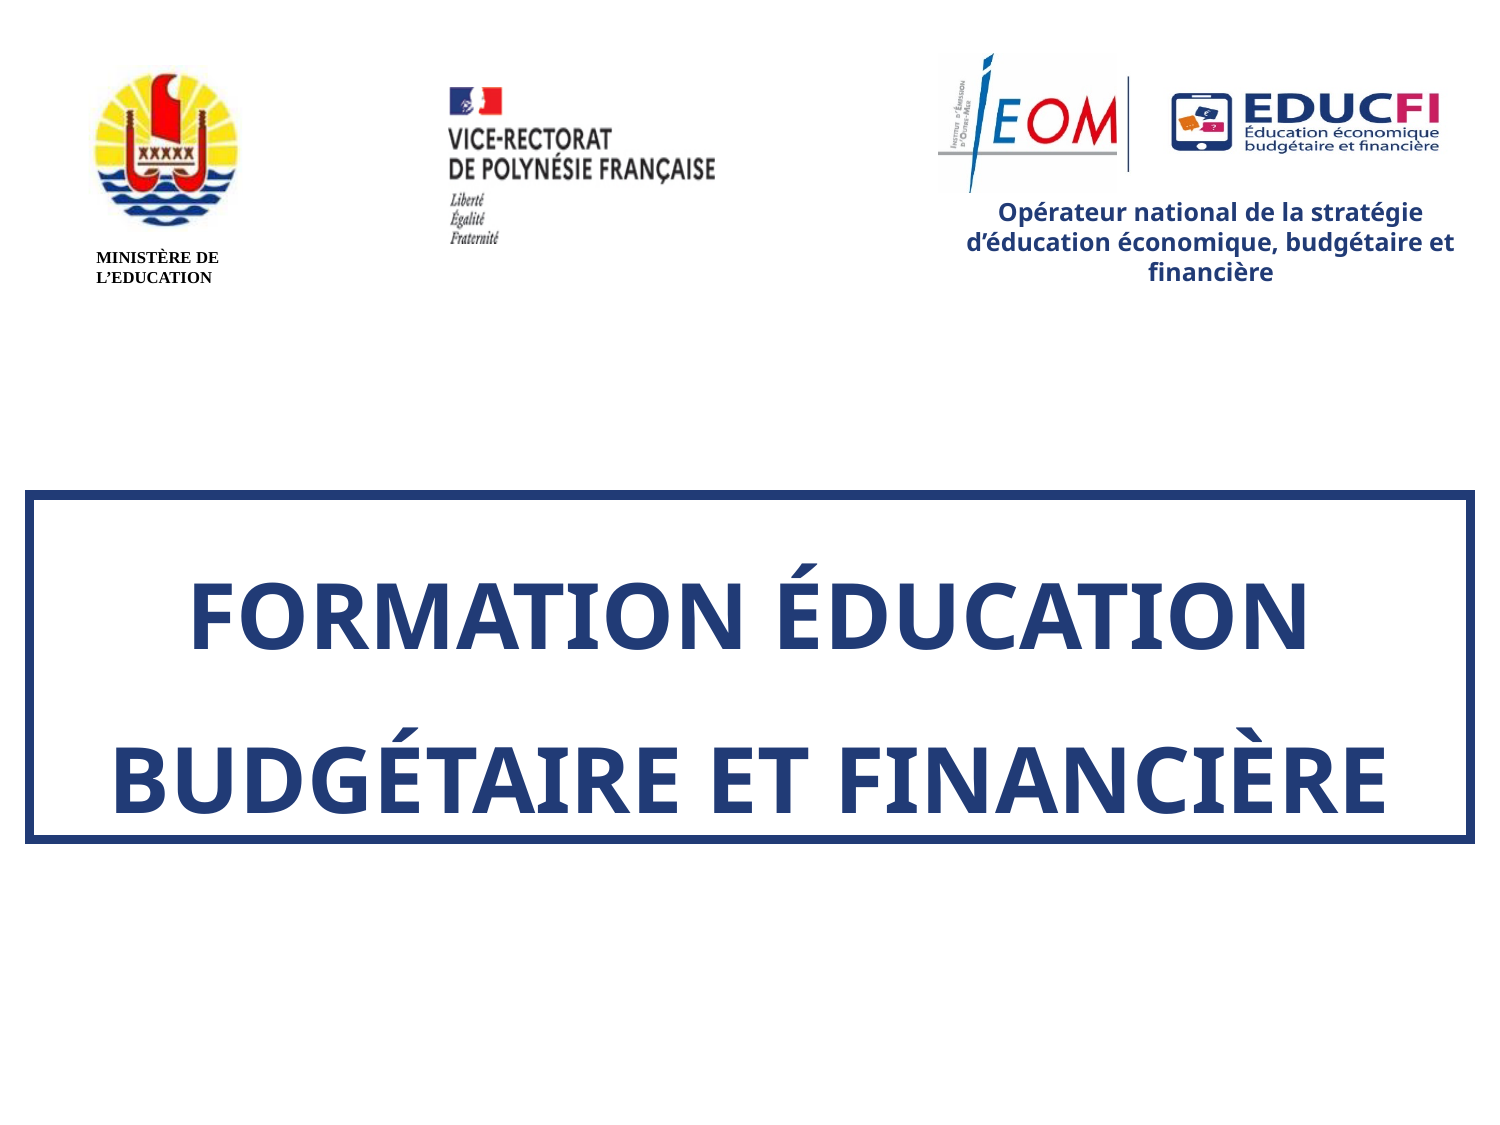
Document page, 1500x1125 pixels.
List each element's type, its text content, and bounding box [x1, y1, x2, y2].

text_box Ministère de l’education [81, 239, 243, 295]
text_box Opérateur national de la stratégie d’éducation économique, budgétaire et financière [927, 189, 1495, 295]
text_box FORMATION ÉDUCATION BUDGÉTAIRE ET FINANCIÈRE [29, 494, 1471, 840]
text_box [938, 53, 1471, 194]
picture [88, 65, 243, 232]
picture [448, 87, 715, 244]
